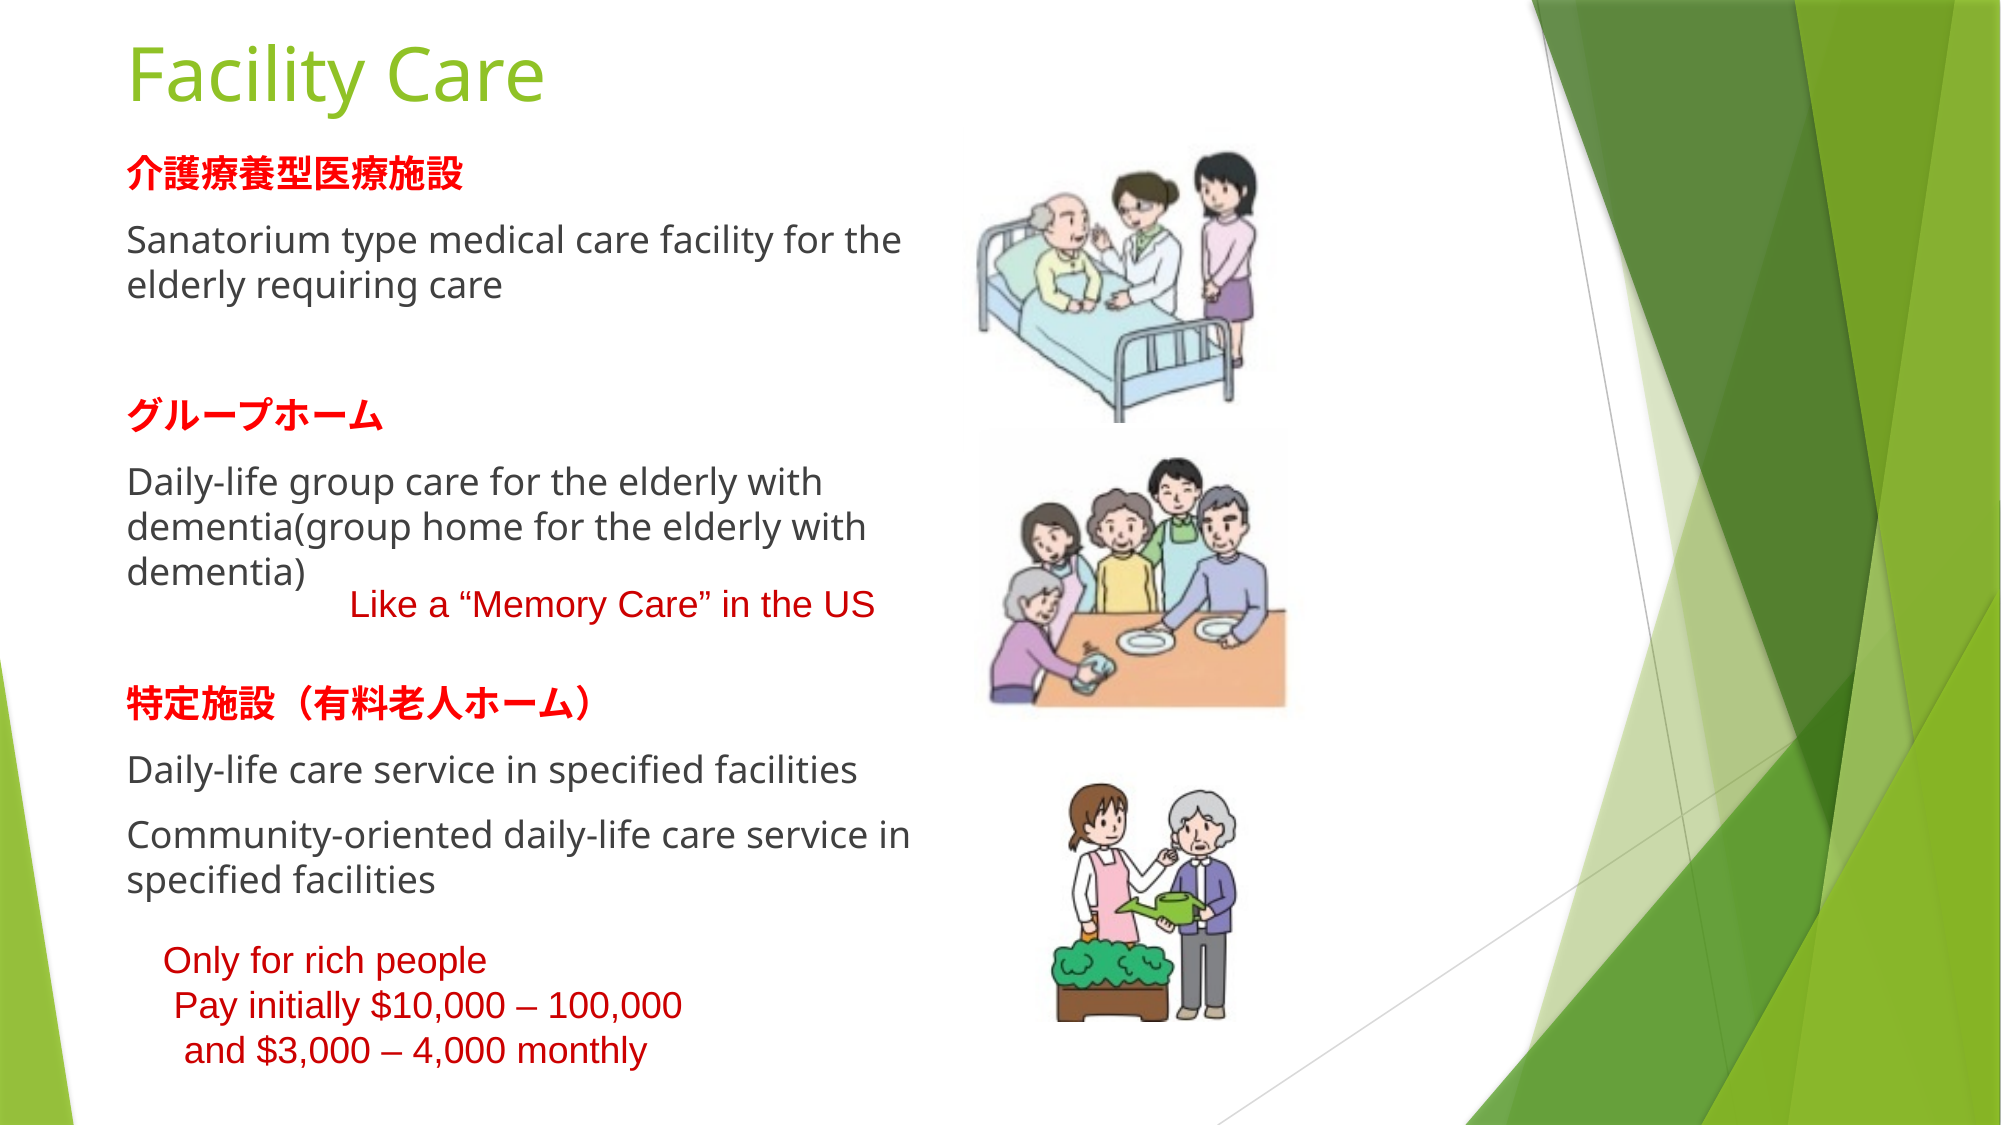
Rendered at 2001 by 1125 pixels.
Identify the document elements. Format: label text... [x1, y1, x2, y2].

title Facility Care [111, 18, 1522, 143]
text_box Only for rich people Pay initially $10,000 – 100,000 and $3,000 – 4,000 monthly [148, 928, 698, 1079]
picture [961, 127, 1332, 723]
text_box Like a “Memory Care” in the US [334, 572, 891, 633]
picture [1010, 747, 1295, 1023]
list 介護療養型医療施設 Sanatorium type medical care facility for the elderly requiring care グループホーム Daily-life group care for the elderly with dementia(group home for the elderly with dementia) 特定施設（有料老人ホーム） Daily-life care service in specified facilities Community-oriented daily-life care service in specified facilities [111, 142, 943, 992]
